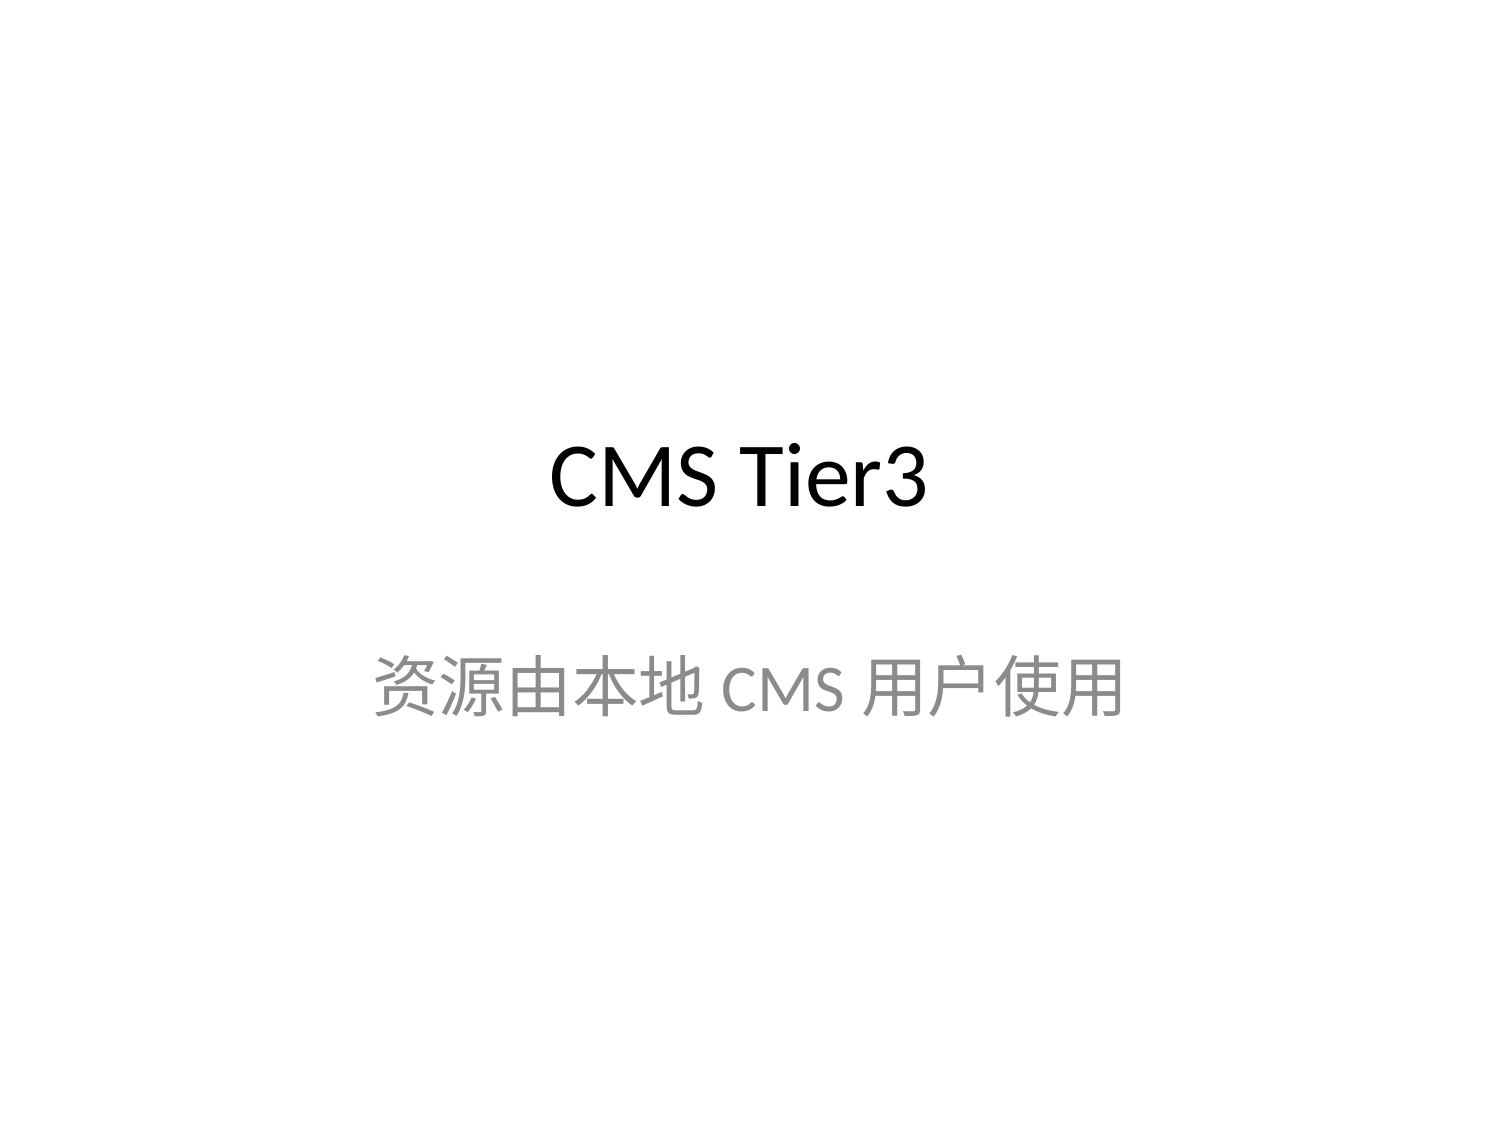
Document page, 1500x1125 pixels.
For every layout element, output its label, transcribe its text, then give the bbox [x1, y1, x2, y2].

subtitle 资源由本地CMS用户使用 [225, 637, 1275, 925]
title CMS Tier3 [112, 349, 1388, 591]
